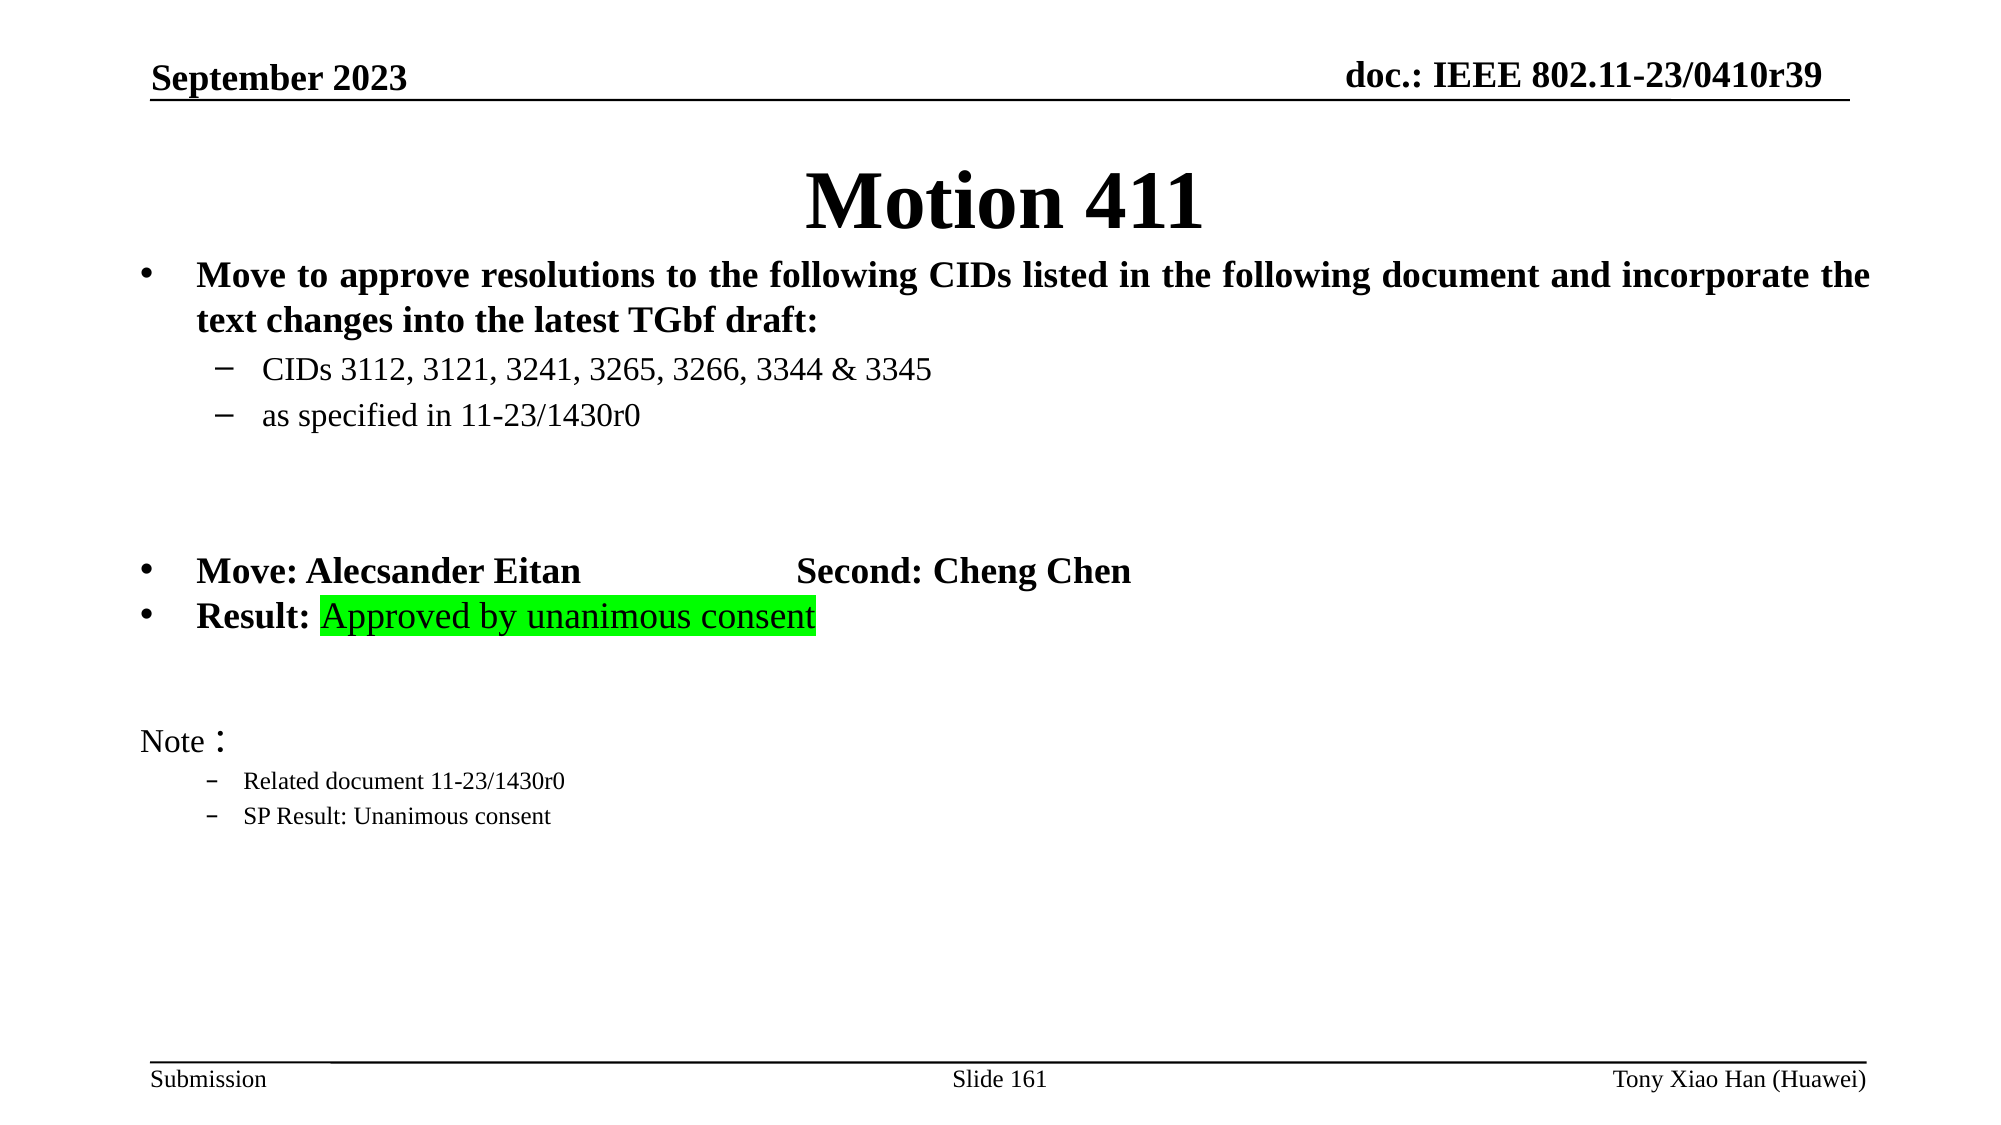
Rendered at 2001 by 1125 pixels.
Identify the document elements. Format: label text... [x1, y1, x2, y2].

text_box Motion 411 [368, 137, 1644, 212]
text_box Move to approve resolutions to the following CIDs listed in the following document and incorporate the text changes into the latest TGbf draft: CIDs 3112, 3121, 3241, 3265, 3266, 3344 & 3345 as specified in 11-23/1430r0 Move: Alecsander Eitan Second: Cheng Chen Result: Approved by unanimous consent Note： Related document 11-23/1430r0 SP Result: Unanimous consent [125, 212, 1888, 900]
